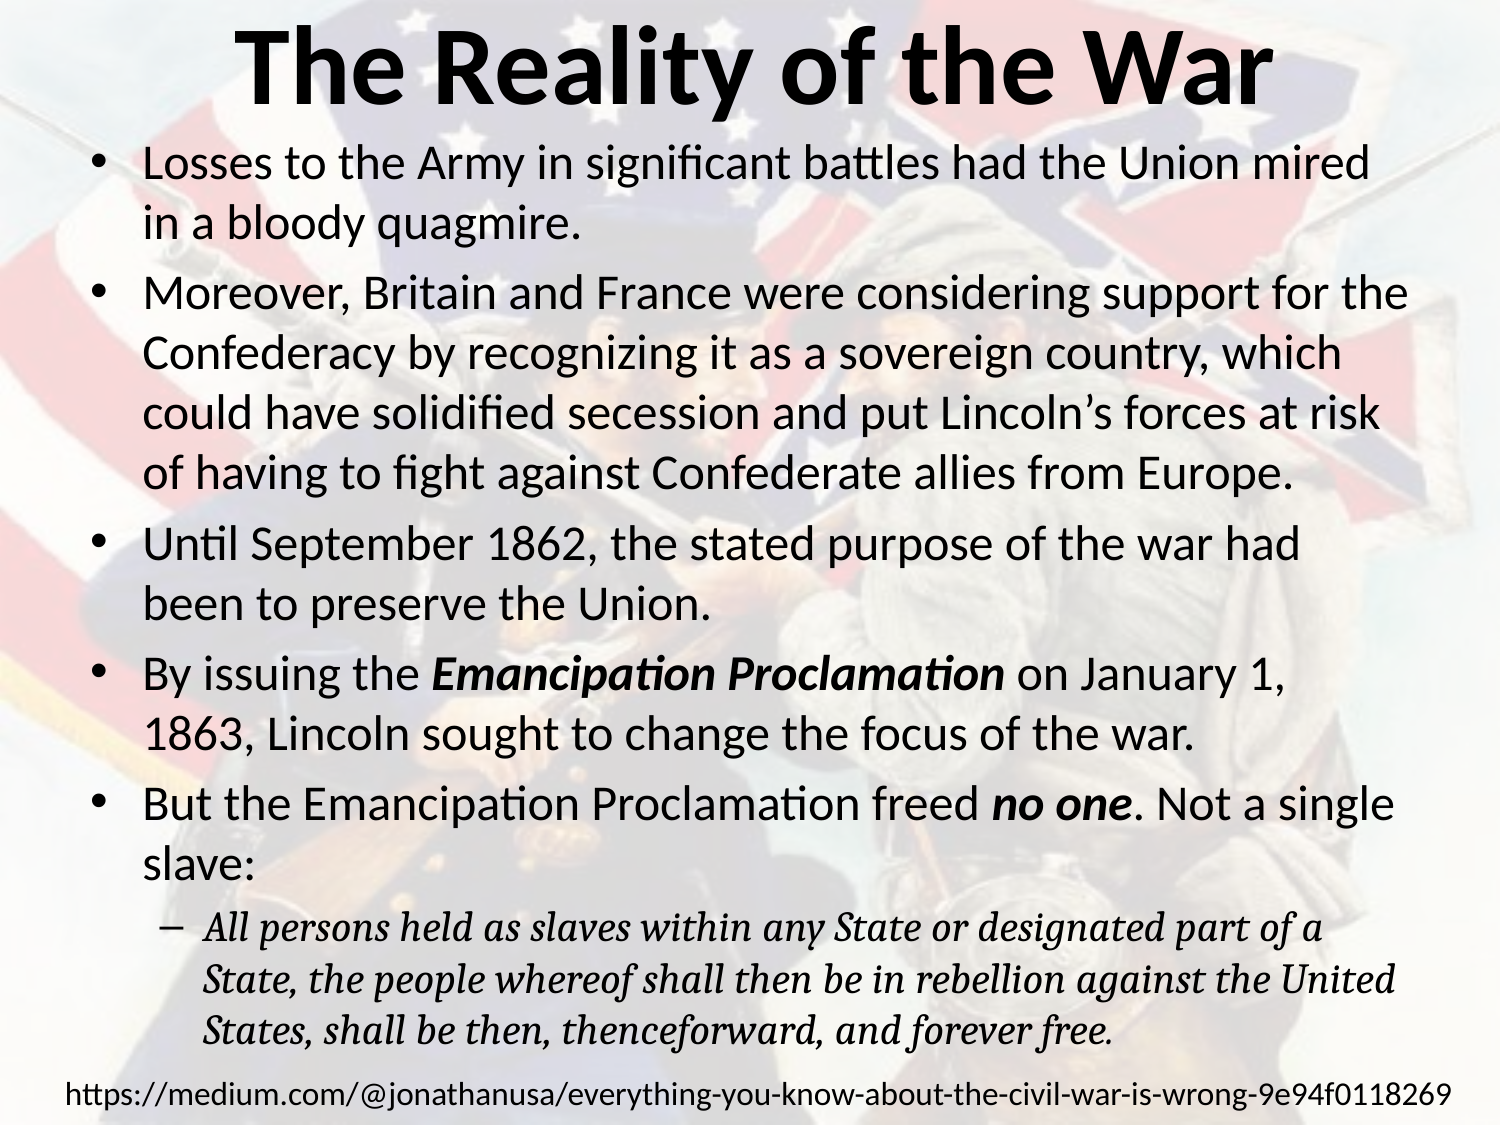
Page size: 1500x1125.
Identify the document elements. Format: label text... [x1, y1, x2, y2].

title The Reality of the War [5, 0, 1500, 121]
text_box https://medium.com/@jonathanusa/everything-you-know-about-the-civil-war-is-wrong-9e94f0118269 [49, 1064, 1478, 1120]
list Losses to the Army in significant battles had the Union mired in a bloody quagmire. Moreover, Britain and France were considering support for the Confederacy by recognizing it as a sovereign country, which could have solidified secession and put Lincoln’s forces at risk of having to fight against Confederate allies from Europe. Until September 1862, the stated purpose of the war had been to preserve the Union. By issuing the Emancipation Proclamation on January 1, 1863, Lincoln sought to change the focus of the war. But the Emancipation Proclamation freed no one. Not a single slave: All persons held as slaves within any State or designated part of a State, the people whereof shall then be in rebellion against the United States, shall be then, thenceforward, and forever free. [75, 122, 1425, 1064]
